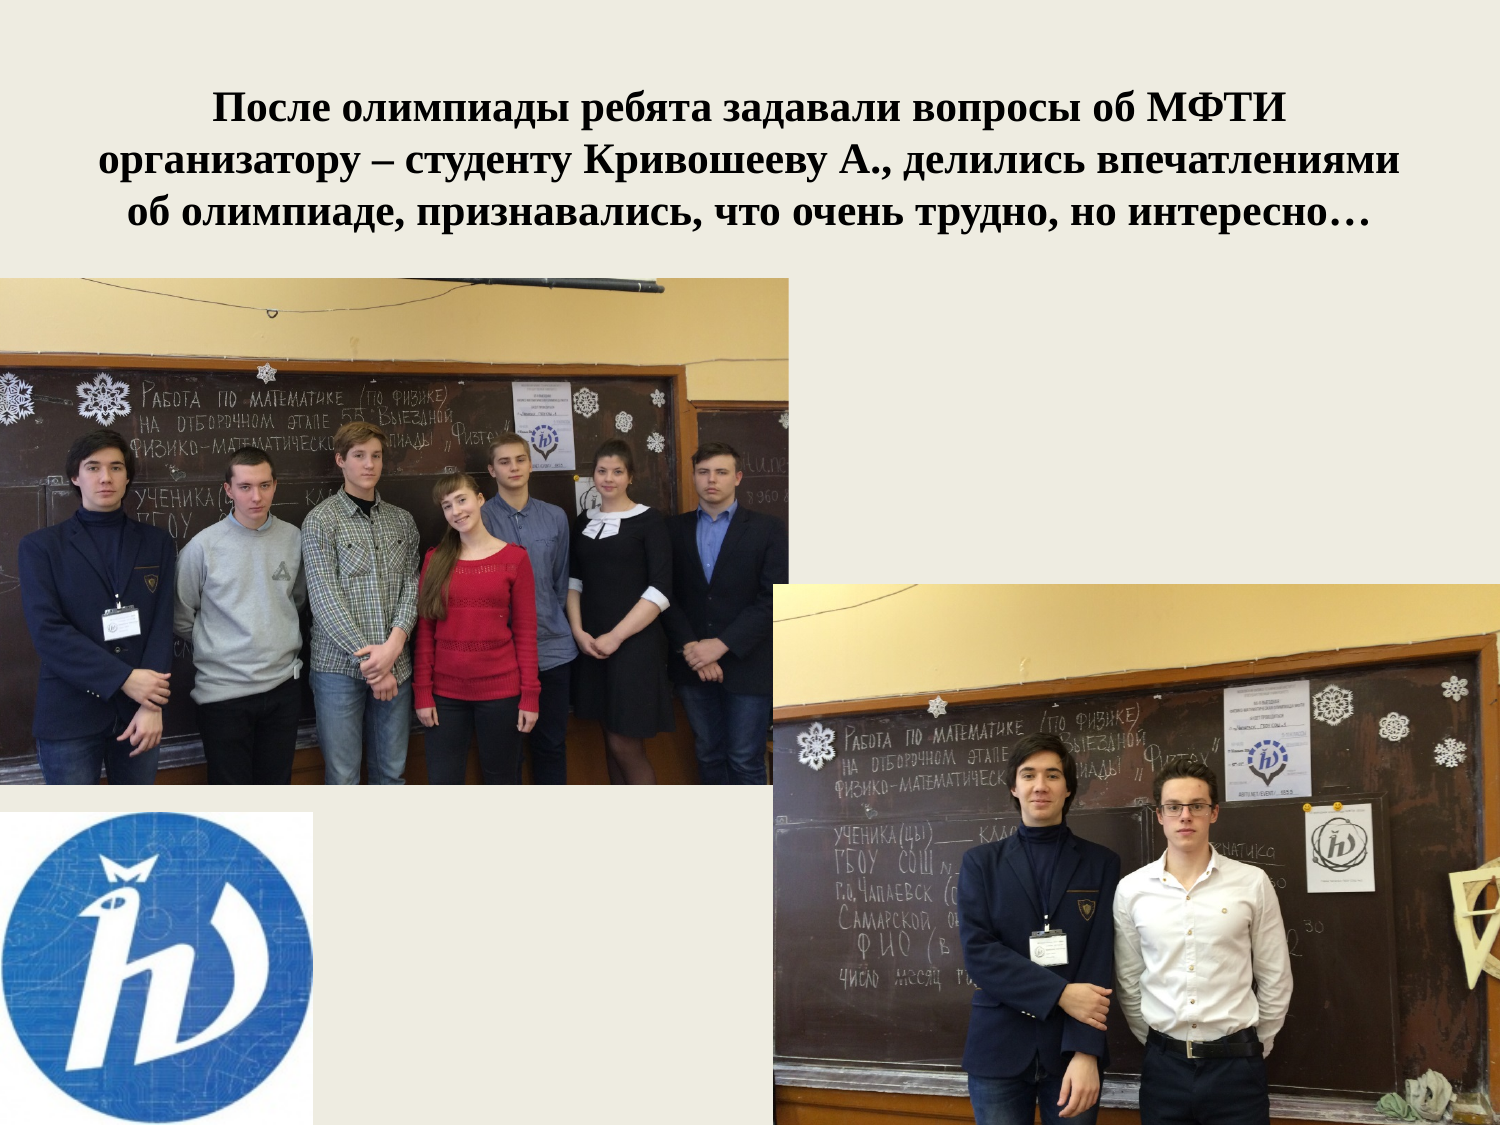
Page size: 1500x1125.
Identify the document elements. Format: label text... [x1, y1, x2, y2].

picture [0, 812, 313, 1125]
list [0, 278, 789, 785]
title После олимпиады ребята задавали вопросы об МФТИ организатору – студенту Кривошееву А., делились впечатлениями об олимпиаде, признавались, что очень трудно, но интересно… [75, 45, 1425, 268]
picture [773, 584, 1500, 1125]
